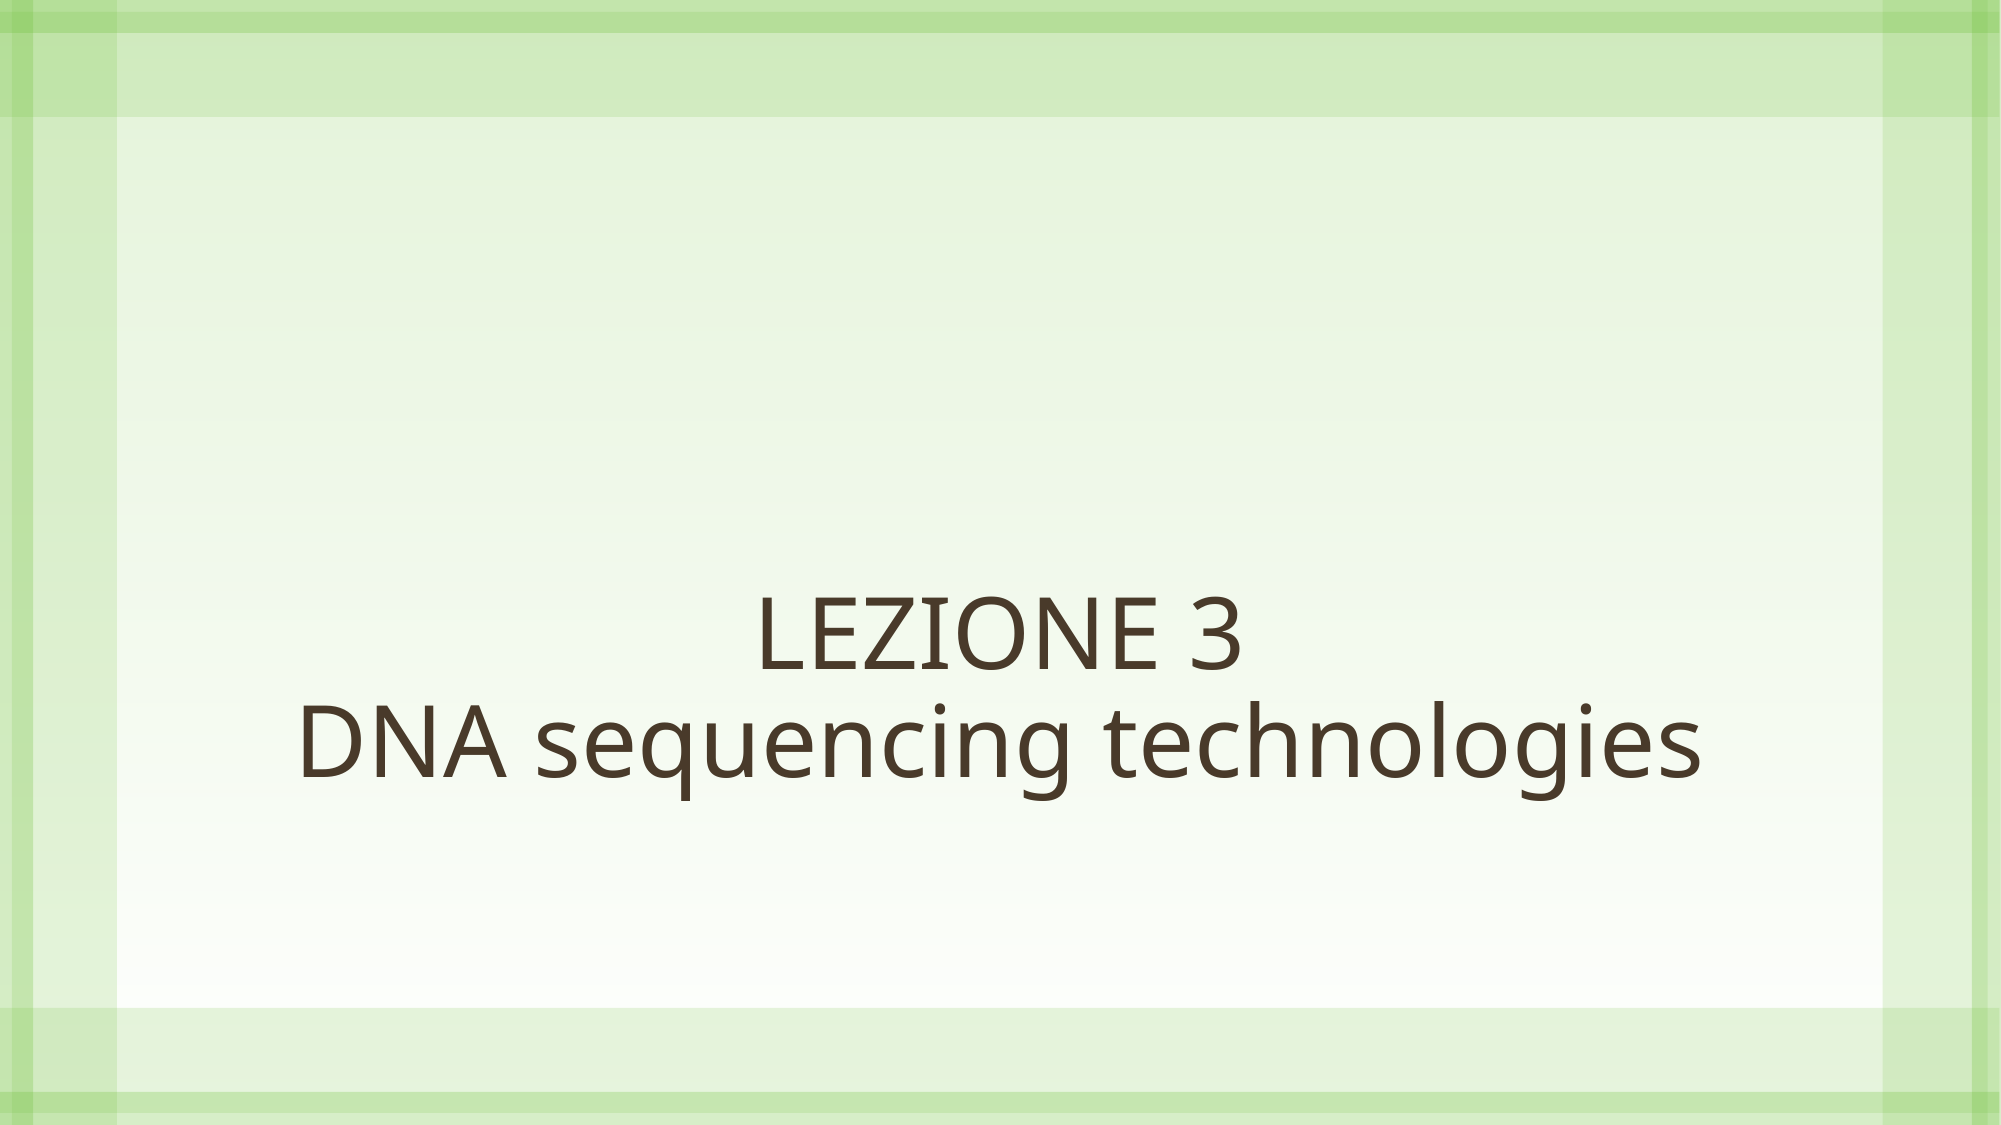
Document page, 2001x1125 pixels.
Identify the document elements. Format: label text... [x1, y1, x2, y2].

title LEZIONE 3 DNA sequencing technologies [212, 653, 1788, 807]
